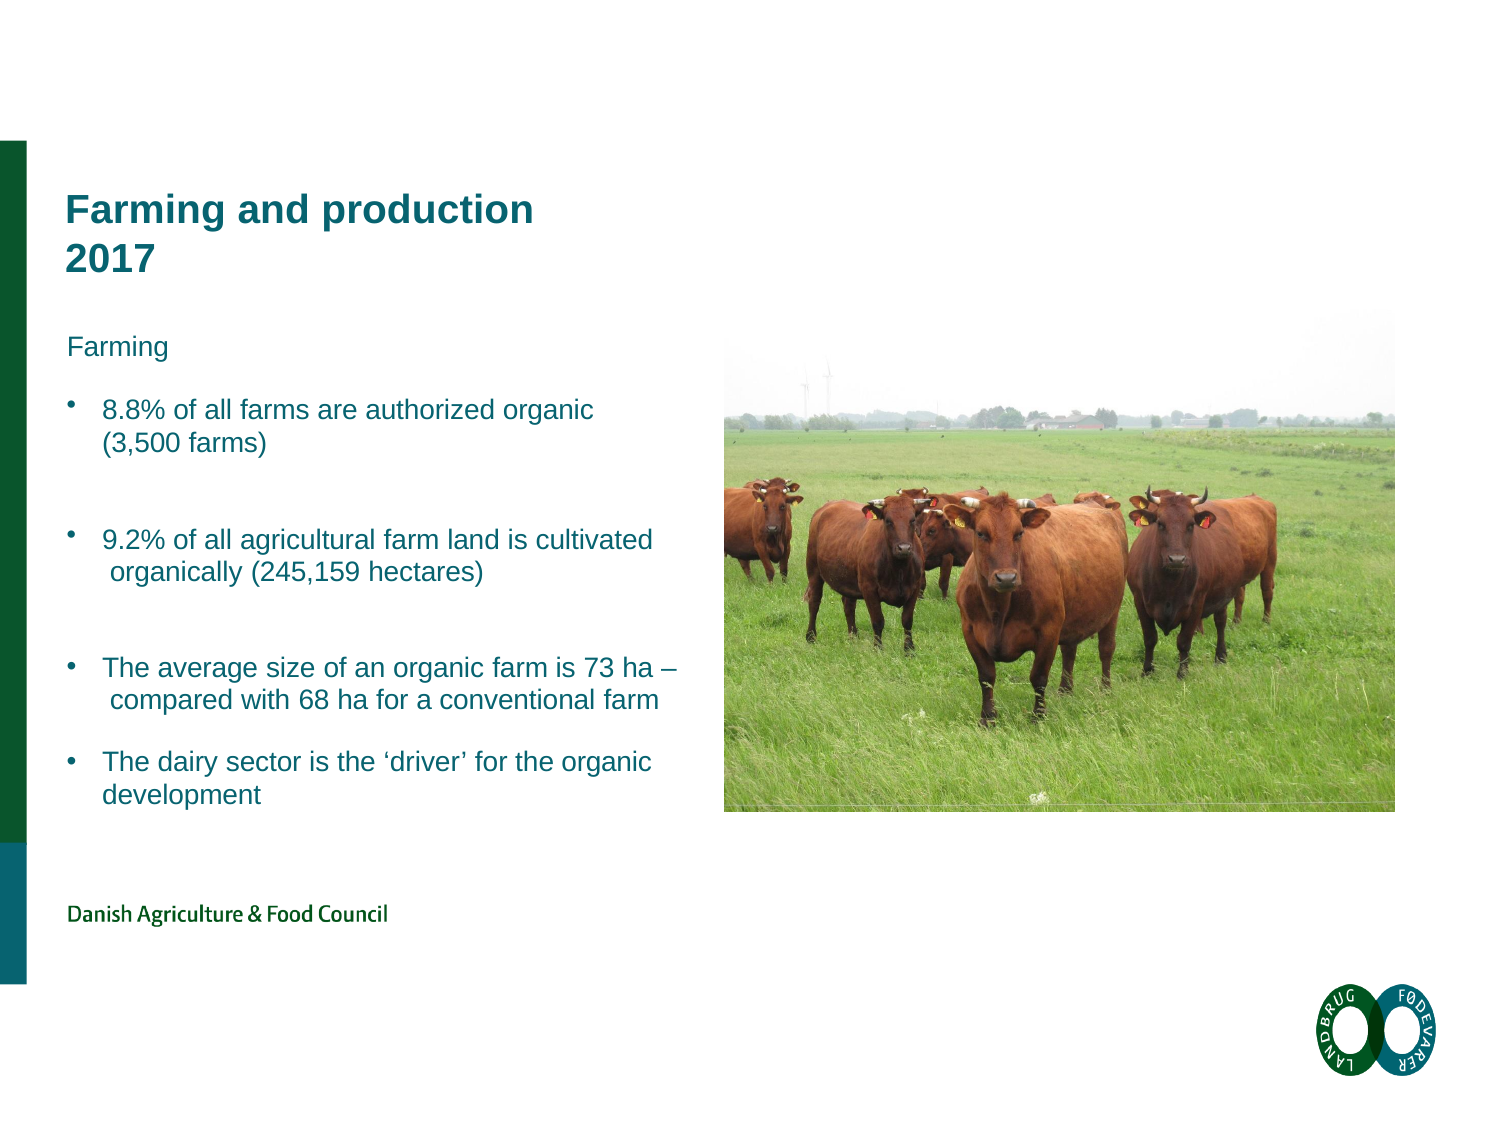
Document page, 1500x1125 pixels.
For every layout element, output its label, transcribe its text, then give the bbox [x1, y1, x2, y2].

text_box Farming 8.8% of all farms are authorized organic (3,500 farms) 9.2% of all agricultural farm land is cultivated organically (245,159 hectares) The average size of an organic farm is 73 ha – compared with 68 ha for a conventional farm The dairy sector is the ‘driver’ for the organic development [65, 326, 684, 810]
picture [724, 309, 1395, 813]
picture [68, 903, 388, 927]
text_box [0, 140, 27, 985]
picture [1316, 984, 1436, 1076]
title Farming and production 2017 [63, 181, 637, 371]
